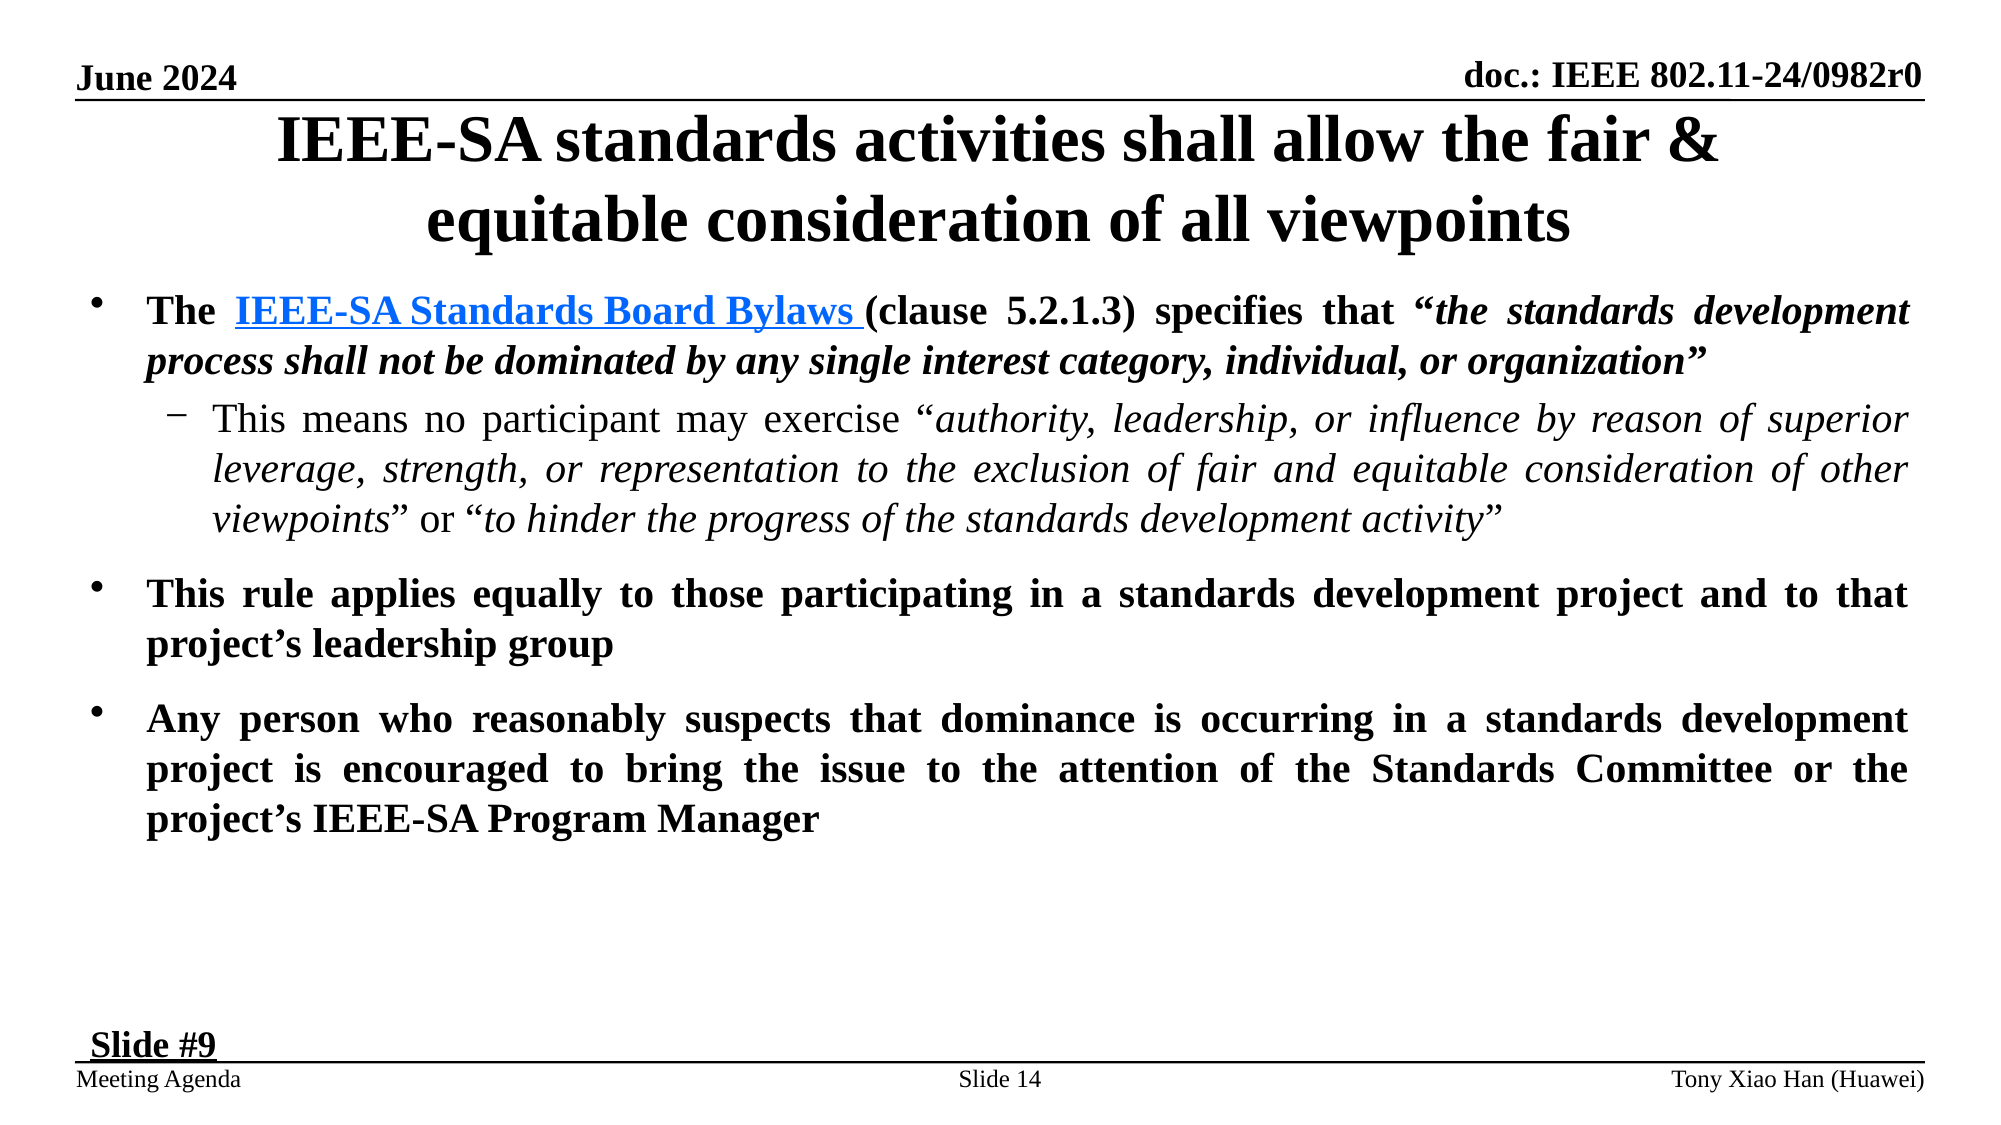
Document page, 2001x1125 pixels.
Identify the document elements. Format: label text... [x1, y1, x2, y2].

text_box Slide #9 [75, 1012, 232, 1073]
text_box IEEE-SA standards activities shall allow the fair & equitable consideration of all viewpoints [75, 87, 1925, 263]
list The IEEE-SA Standards Board Bylaws (clause 5.2.1.3) specifies that “the standards development process shall not be dominated by any single interest category, individual, or organization” This means no participant may exercise “authority, leadership, or influence by reason of superior leverage, strength, or representation to the exclusion of fair and equitable consideration of other viewpoints” or “to hinder the progress of the standards development activity” This rule applies equally to those participating in a standards development project and to that project’s leadership group Any person who reasonably suspects that dominance is occurring in a standards development project is encouraged to bring the issue to the attention of the Standards Committee or the project’s IEEE-SA Program Manager [75, 275, 1925, 1038]
